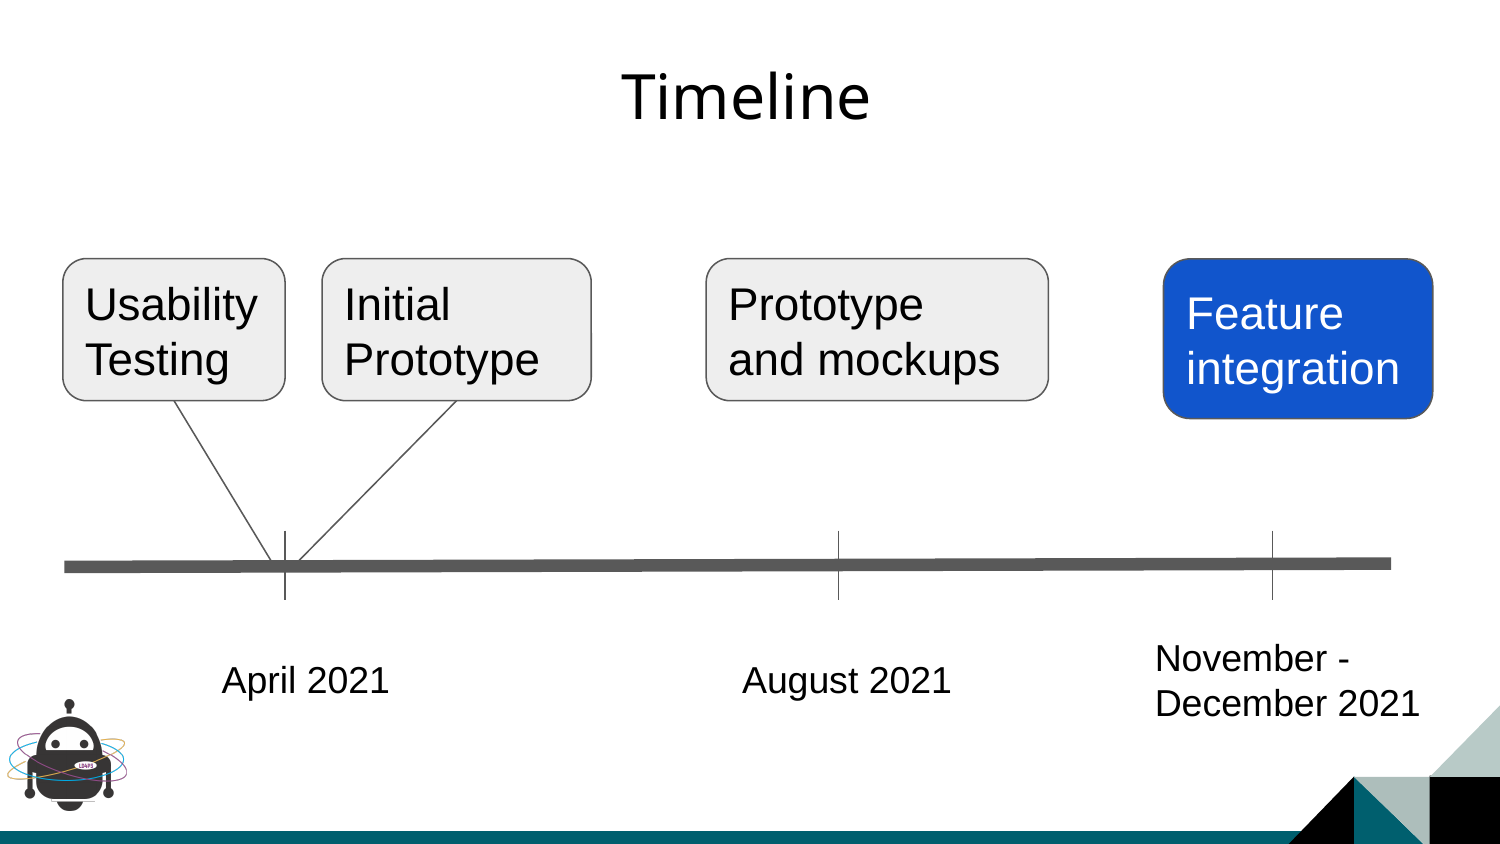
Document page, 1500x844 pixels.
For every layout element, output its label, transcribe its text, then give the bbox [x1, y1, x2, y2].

picture [7, 699, 127, 811]
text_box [455, 563, 834, 568]
text_box April 2021 [206, 641, 445, 717]
text_box November - December 2021 [1139, 618, 1441, 739]
title Timeline [0, 36, 1500, 147]
text_box Initial Prototype [322, 258, 592, 401]
text_box August 2021 [727, 641, 1028, 717]
text_box Usability Testing [62, 258, 286, 401]
text_box Feature integration [1163, 258, 1433, 419]
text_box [1277, 563, 1392, 568]
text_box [844, 563, 1268, 568]
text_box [290, 563, 299, 568]
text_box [299, 400, 457, 561]
text_box Prototype and mockups [706, 258, 1049, 401]
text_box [64, 563, 170, 568]
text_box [173, 400, 274, 564]
